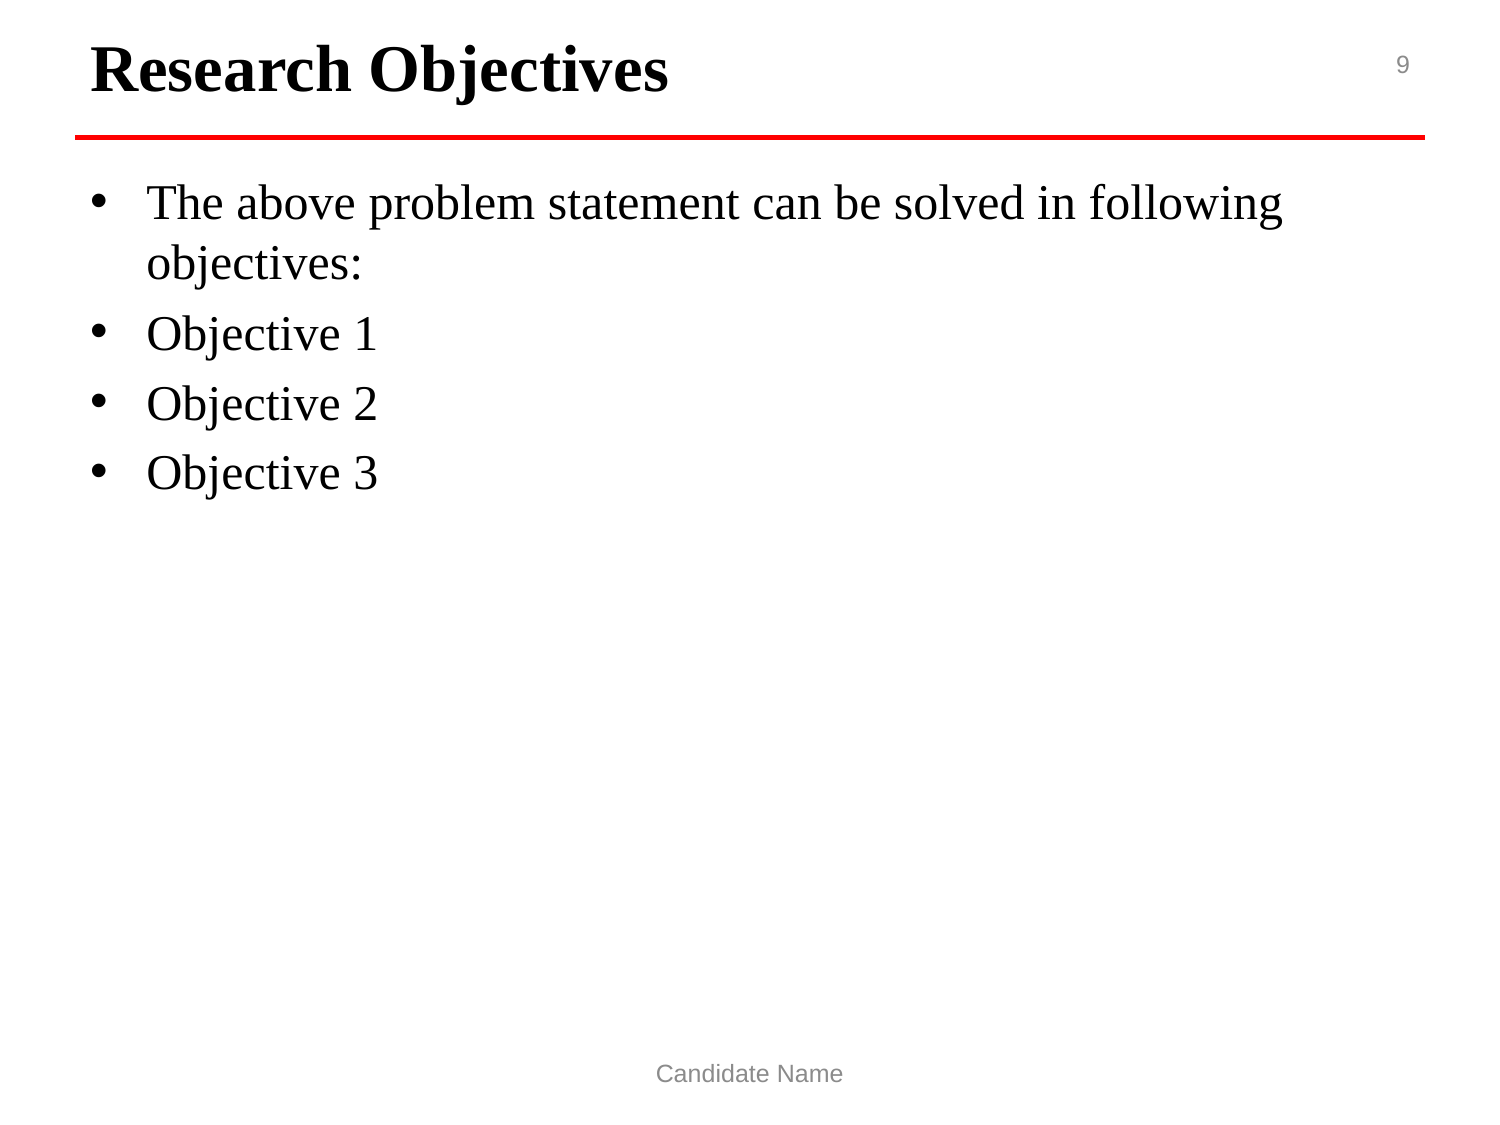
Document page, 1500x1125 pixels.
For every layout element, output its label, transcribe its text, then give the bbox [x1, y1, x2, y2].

footer Candidate Name [512, 1042, 988, 1103]
list The above problem statement can be solved in following objectives: Objective 1 Objective 2 Objective 3 [75, 162, 1425, 530]
title Research Objectives [75, 12, 1425, 118]
slide_number 9 [1074, 33, 1425, 94]
